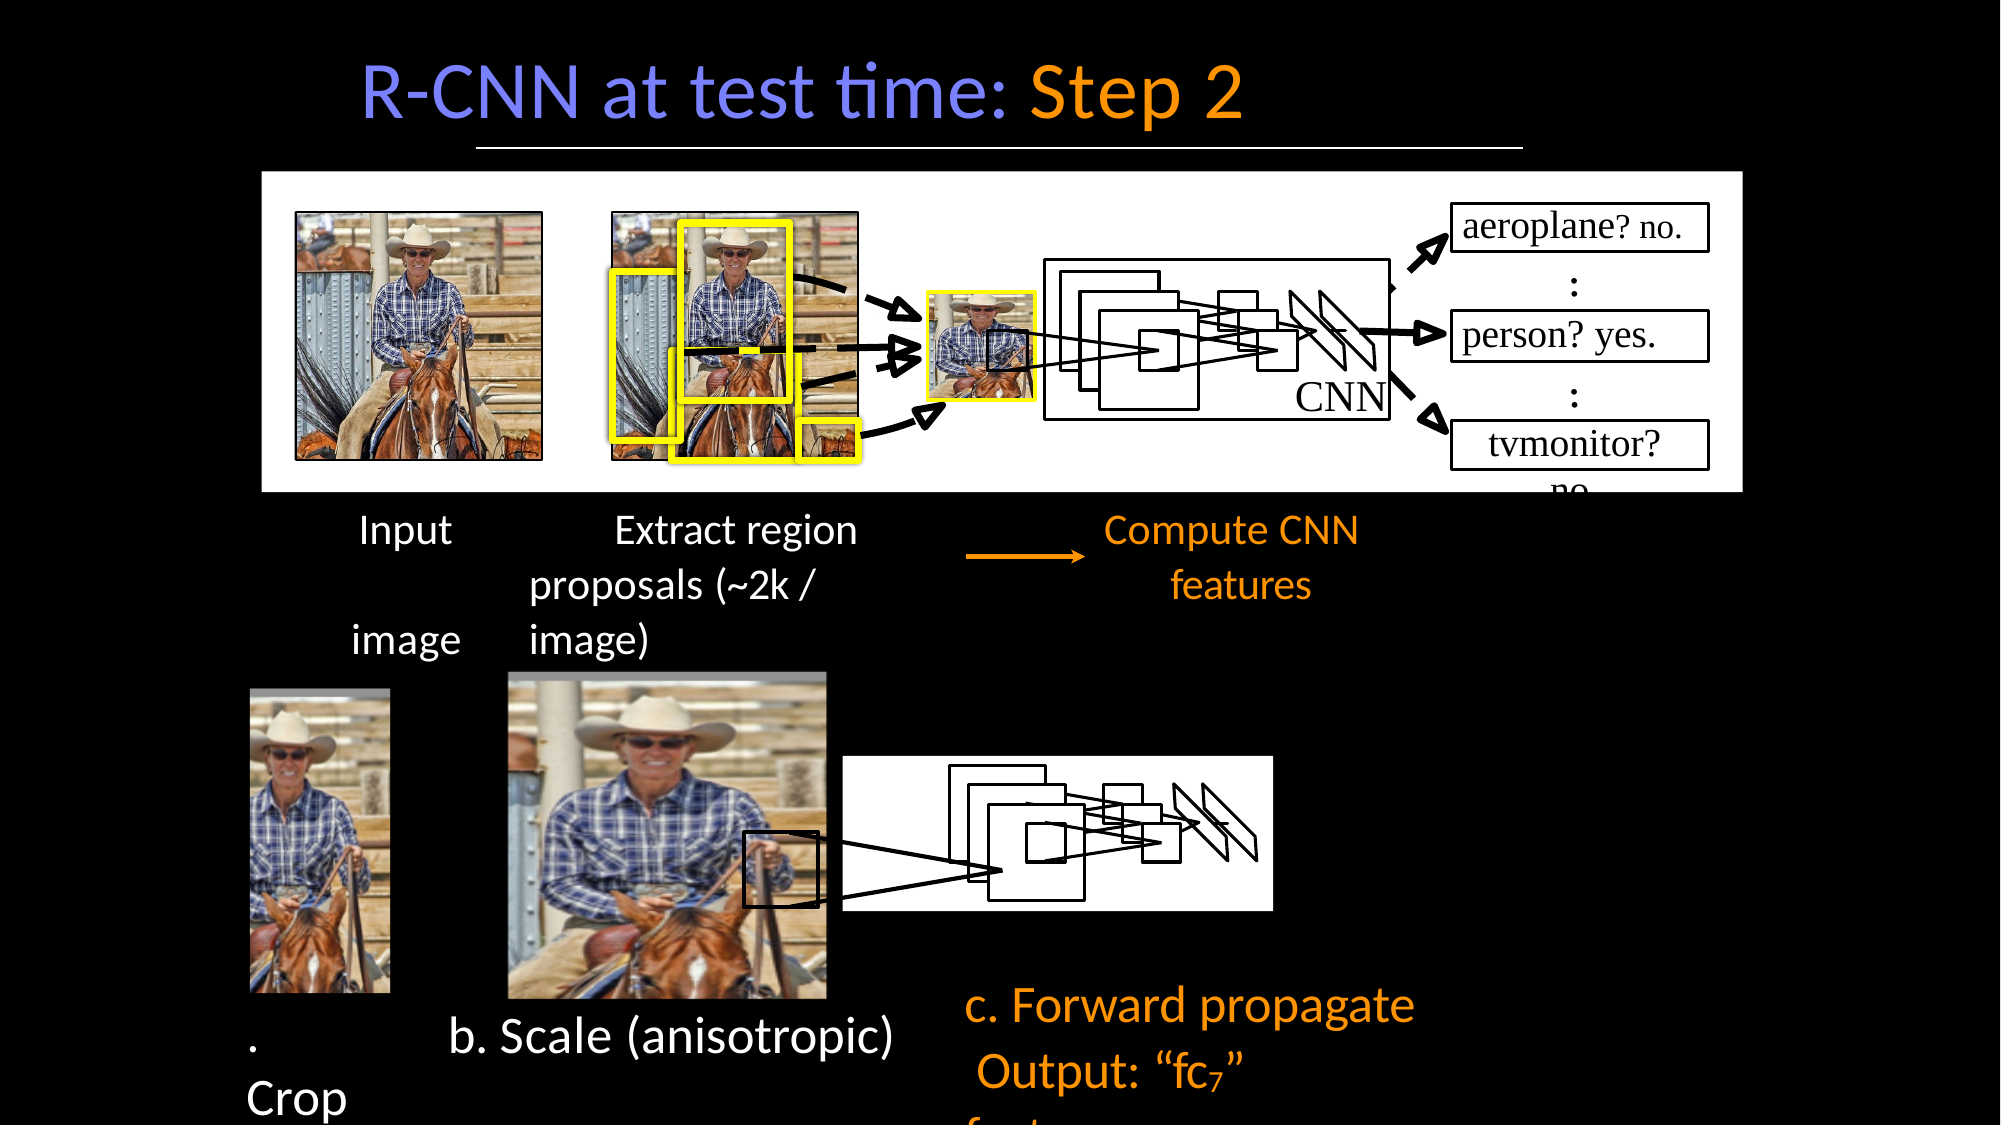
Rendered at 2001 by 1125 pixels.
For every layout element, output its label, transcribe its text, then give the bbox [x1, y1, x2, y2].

text_box [612, 211, 663, 254]
text_box [1319, 291, 1376, 371]
text_box aeroplane? no. [1460, 199, 1686, 247]
text_box [1122, 837, 1141, 843]
text_box [663, 206, 805, 416]
text_box [1419, 236, 1446, 262]
text_box CNN [1199, 322, 1236, 338]
text_box . person? yes. [1460, 248, 1660, 356]
text_box [1218, 325, 1236, 331]
text_box [1420, 405, 1446, 432]
text_box [1099, 354, 1199, 410]
text_box [612, 271, 681, 441]
text_box [891, 337, 919, 356]
text_box [1257, 330, 1298, 371]
text_box [743, 832, 819, 907]
text_box [890, 299, 919, 319]
text_box [1202, 783, 1257, 861]
text_box [860, 418, 920, 436]
text_box [987, 330, 1028, 371]
text_box [654, 455, 782, 475]
text_box [261, 171, 1743, 493]
text_box [988, 804, 1085, 901]
text_box [1451, 310, 1709, 362]
text_box [1218, 291, 1258, 310]
text_box [805, 211, 859, 265]
text_box [1142, 823, 1181, 862]
text_box [1162, 814, 1199, 832]
text_box [1139, 330, 1179, 371]
text_box [968, 865, 987, 876]
text_box [1060, 338, 1078, 363]
text_box [949, 765, 1046, 862]
text_box c. Forward propagate Output: “fc7” features [962, 967, 1420, 1125]
text_box [805, 278, 894, 309]
text_box [805, 378, 816, 385]
text_box [1238, 310, 1278, 330]
text_box [805, 384, 816, 404]
text_box [1238, 328, 1253, 333]
text_box [612, 455, 654, 461]
text_box [1103, 817, 1121, 824]
text_box [1103, 805, 1121, 819]
text_box [1451, 420, 1460, 470]
text_box [1290, 291, 1346, 371]
text_box Compute CNN features [1102, 497, 1361, 609]
text_box [927, 367, 1035, 400]
text_box [1697, 420, 1709, 470]
text_box [782, 404, 873, 475]
text_box [1179, 335, 1199, 366]
text_box Extract region proposals (~2k / image) [527, 497, 946, 664]
text_box [1122, 821, 1138, 826]
text_box [295, 211, 542, 461]
text_box [1103, 784, 1143, 803]
text_box [842, 755, 1274, 912]
text_box [1278, 322, 1316, 340]
text_box [1416, 323, 1444, 343]
text_box [1079, 291, 1179, 342]
text_box [816, 378, 859, 404]
text_box [1079, 359, 1098, 390]
text_box [1451, 203, 1566, 252]
text_box [805, 265, 1033, 378]
text_box [1060, 271, 1159, 339]
text_box [798, 420, 859, 461]
text_box CNN [1044, 331, 1390, 420]
text_box [1122, 824, 1141, 838]
text_box [914, 405, 943, 428]
text_box [1238, 332, 1256, 346]
text_box [1071, 549, 1086, 564]
text_box [501, 667, 835, 1001]
text_box [968, 784, 1066, 867]
text_box Input image [349, 497, 463, 664]
text_box [1238, 345, 1256, 351]
text_box [1099, 310, 1199, 347]
text_box [1218, 312, 1236, 326]
text_box b. Scale (anisotropic) [446, 1001, 896, 1065]
text_box [1060, 362, 1078, 371]
text_box . Crop [244, 999, 373, 1125]
text_box [1099, 343, 1137, 358]
text_box [1103, 801, 1117, 807]
text_box [1026, 823, 1066, 862]
text_box . tvmonitor? no. [1460, 359, 1697, 512]
text_box [680, 222, 790, 401]
text_box [671, 416, 782, 461]
text_box [1122, 804, 1162, 823]
title R-CNN at test time: Step 2 [201, 36, 1799, 225]
text_box . [1566, 235, 1582, 248]
text_box [1173, 783, 1228, 861]
text_box [1079, 341, 1098, 360]
text_box [968, 874, 987, 882]
text_box [249, 684, 395, 995]
text_box CNN [1044, 259, 1390, 336]
text_box [1218, 308, 1232, 314]
text_box [1582, 203, 1709, 252]
text_box [595, 254, 697, 455]
text_box [890, 355, 919, 375]
